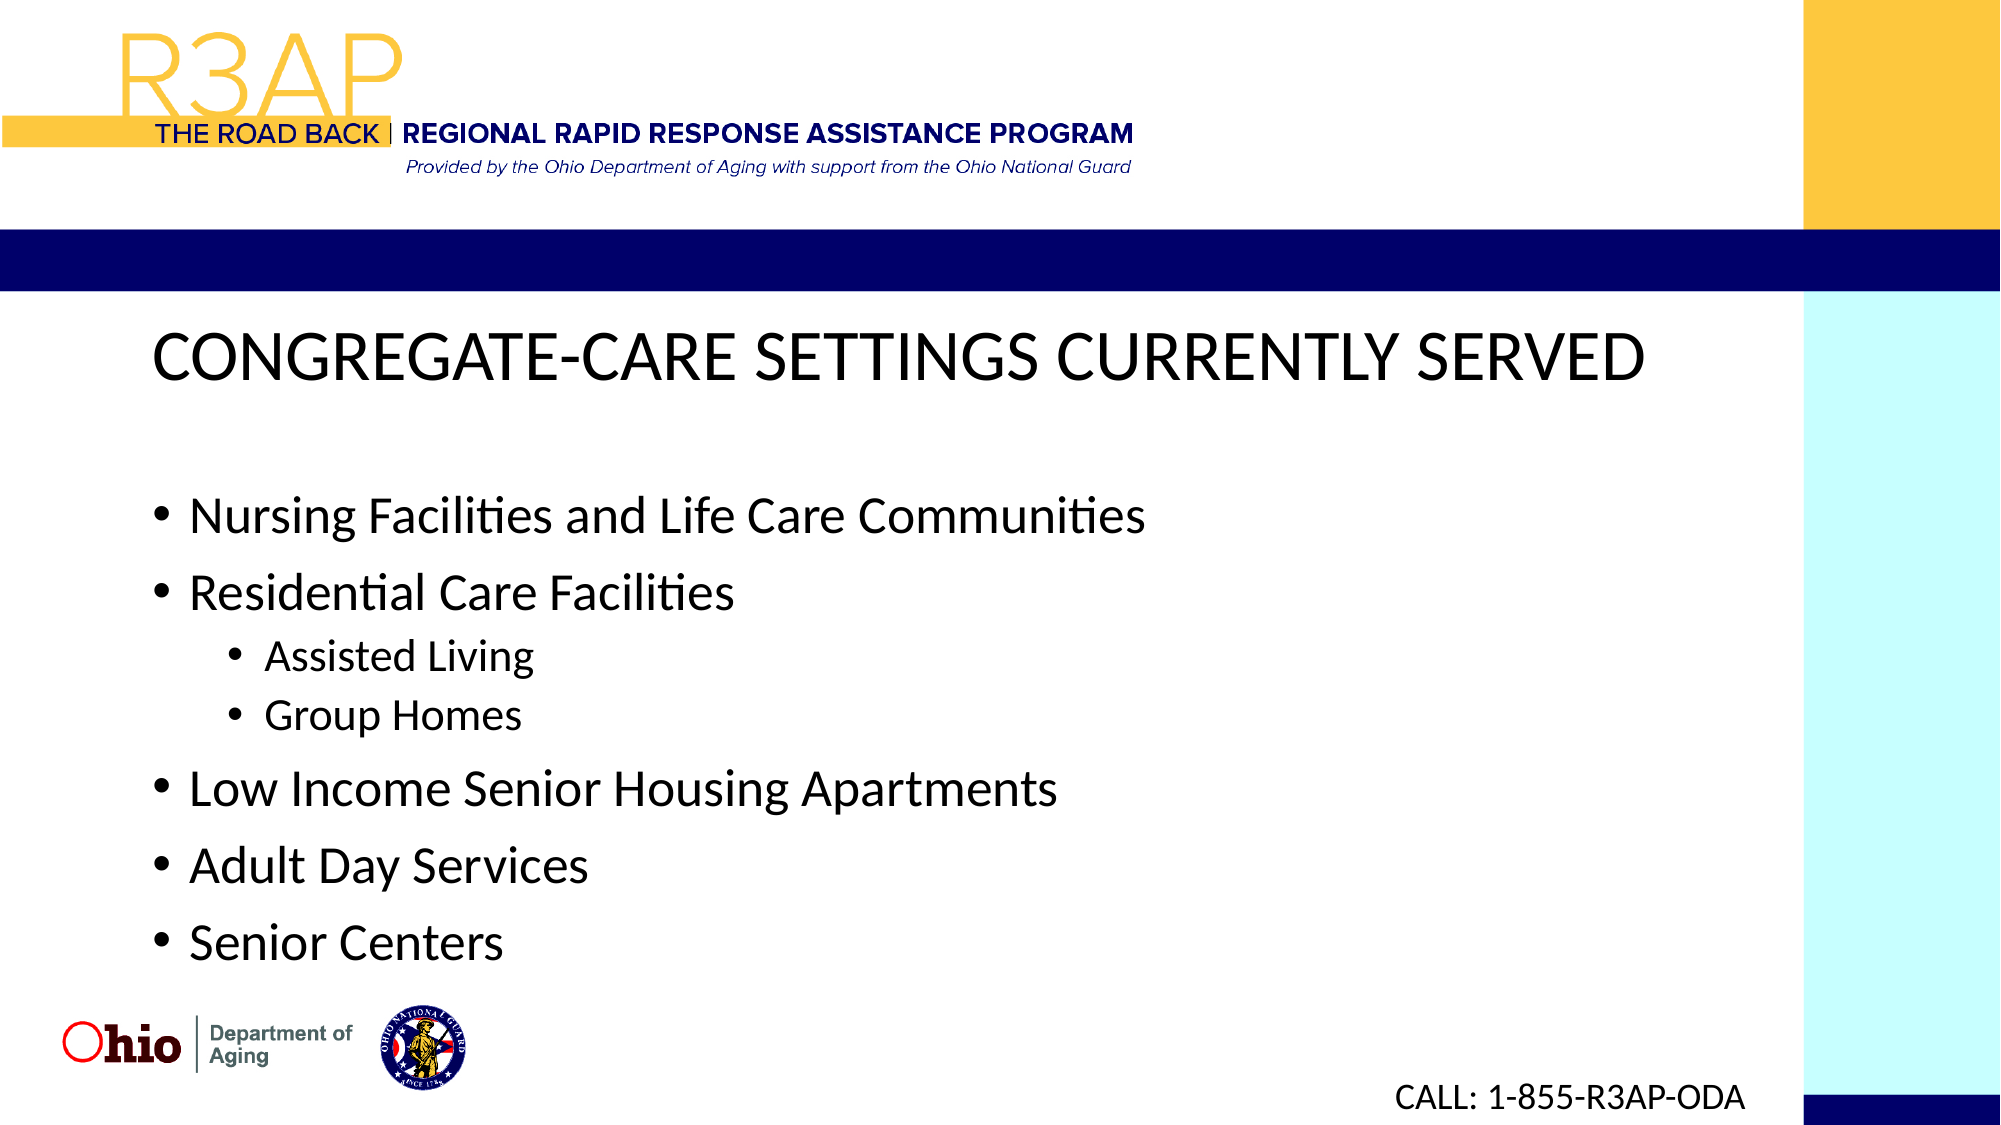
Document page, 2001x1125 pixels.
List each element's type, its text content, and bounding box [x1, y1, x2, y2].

list Nursing Facilities and Life Care Communities Residential Care Facilities Assisted Living Group Homes Low Income Senior Housing Apartments Adult Day Services Senior Centers [137, 480, 1863, 1044]
picture [0, 0, 2000, 1125]
text_box CALL: 1-855-R3AP-ODA [1380, 1064, 1777, 1125]
title CONGREGATE-CARE SETTINGS CURRENTLY SERVED [137, 297, 1863, 416]
